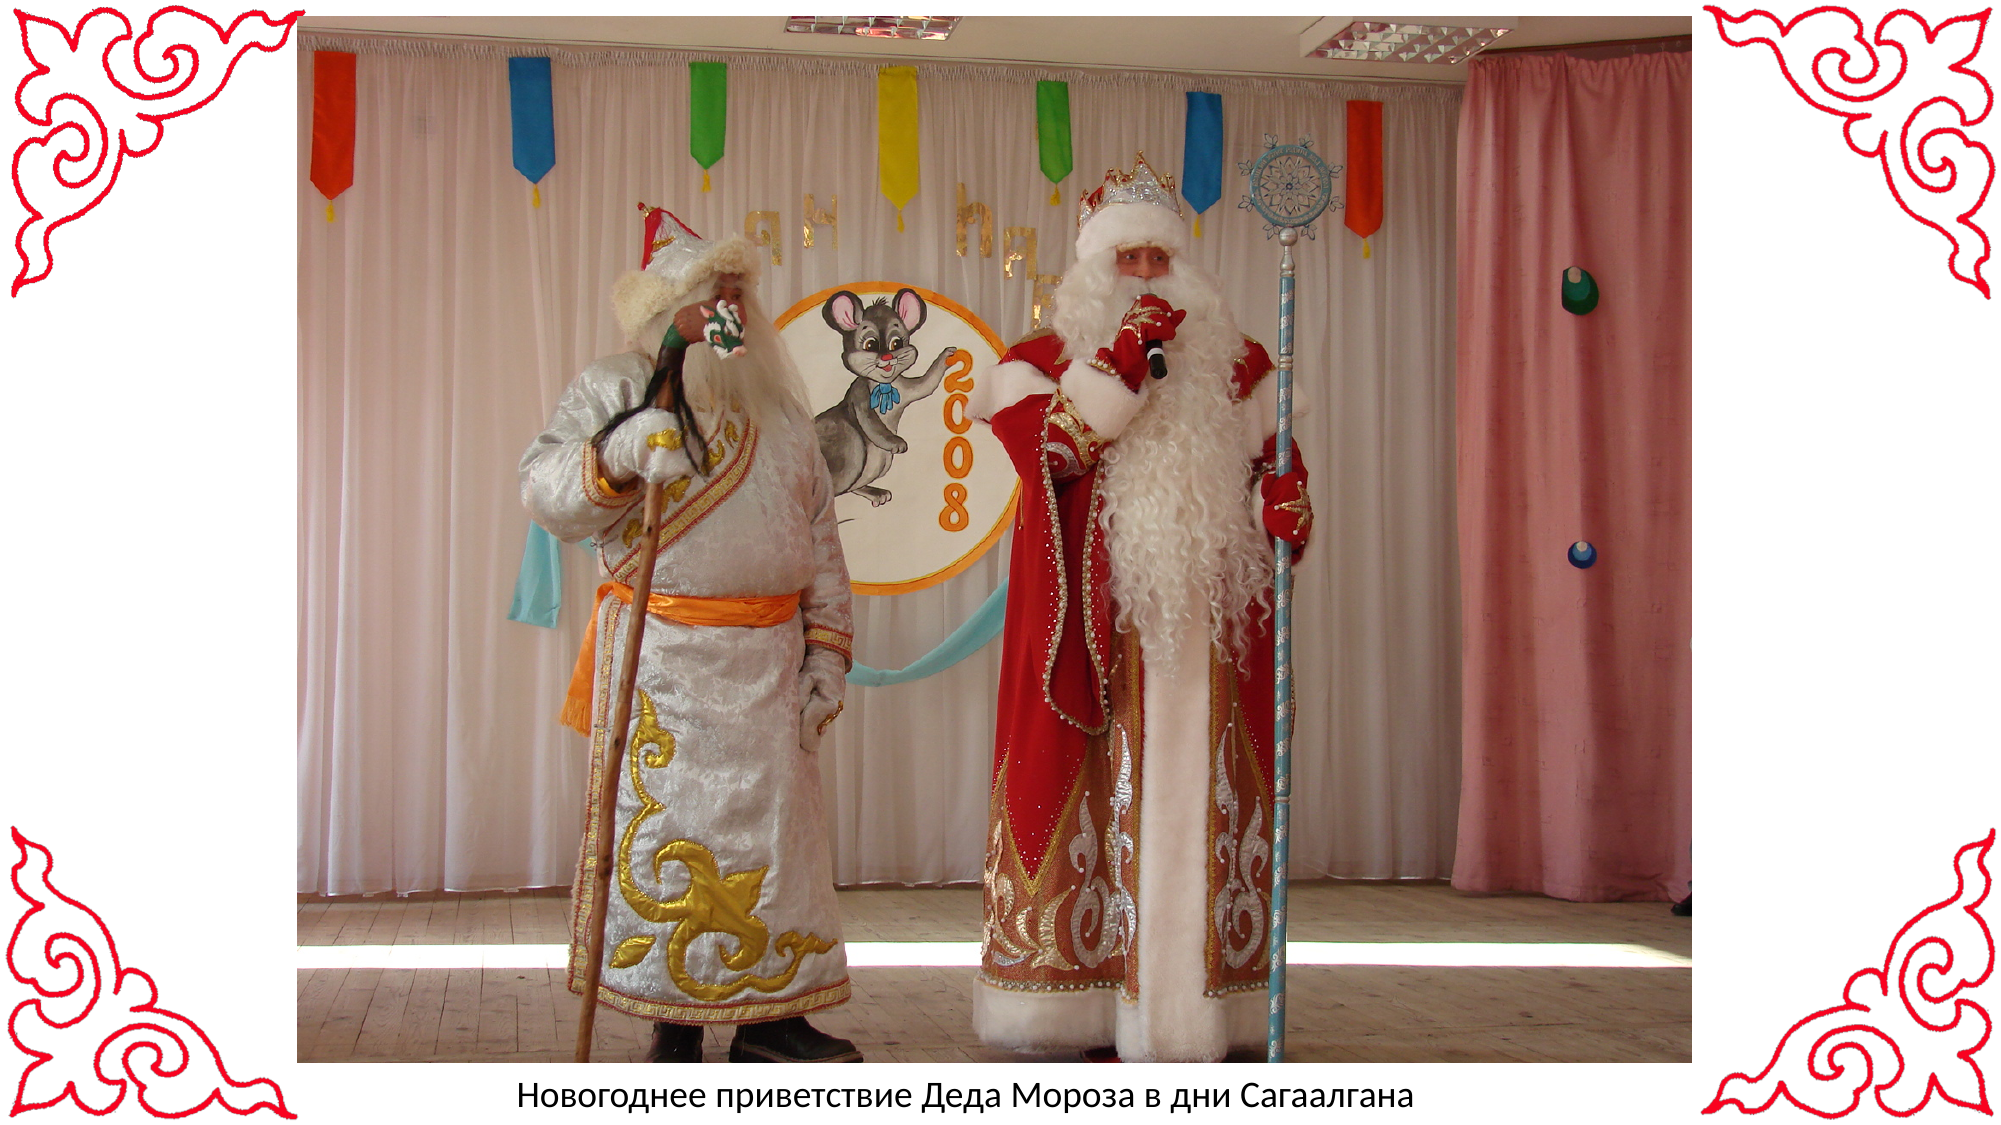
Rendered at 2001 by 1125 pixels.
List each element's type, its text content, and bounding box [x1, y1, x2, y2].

text_box Новогоднее приветствие Деда Мороза в дни Сагаалгана [501, 1063, 1431, 1123]
picture [1697, 816, 2000, 1125]
picture [1, 0, 2000, 1125]
